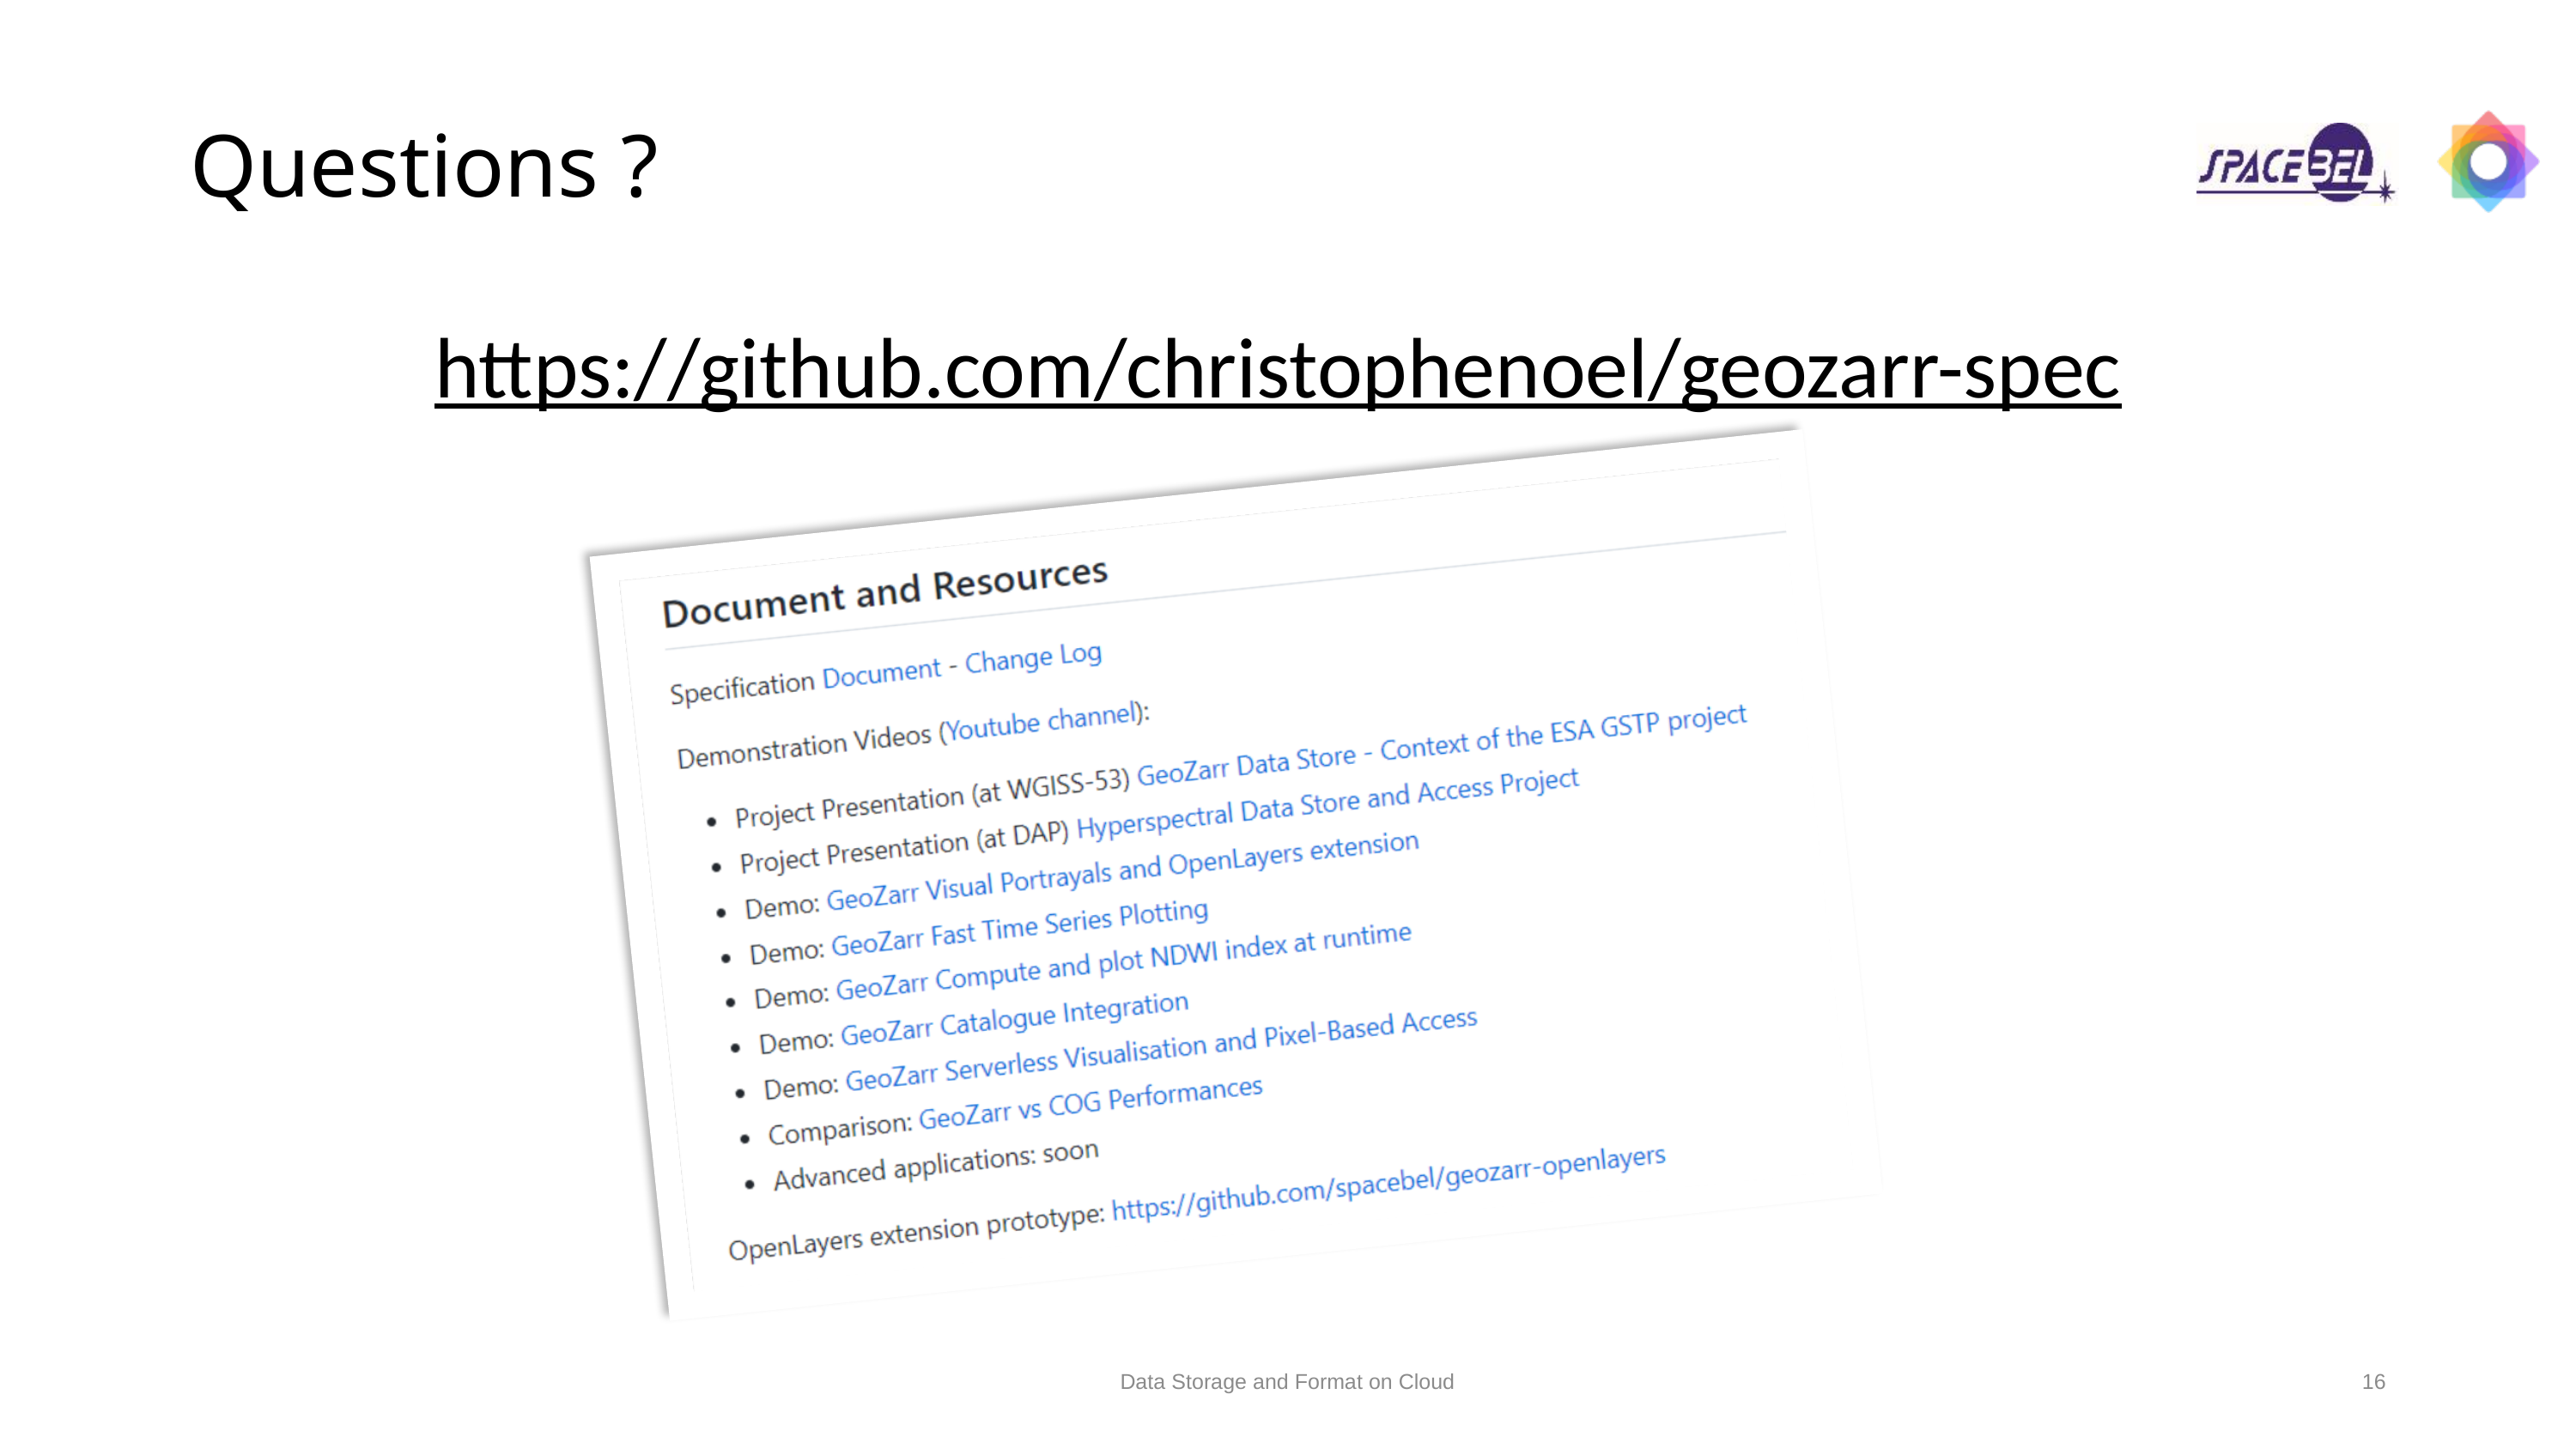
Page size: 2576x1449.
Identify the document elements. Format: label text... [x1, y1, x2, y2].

picture [621, 460, 1853, 1291]
list https://github.com/christophenoel/geozarr-spec [177, 317, 2399, 1305]
slide_number 16 [1819, 1343, 2399, 1420]
title Questions ? [177, 76, 2399, 261]
footer Data Storage and Format on Cloud [853, 1343, 1723, 1420]
picture [2419, 92, 2559, 232]
